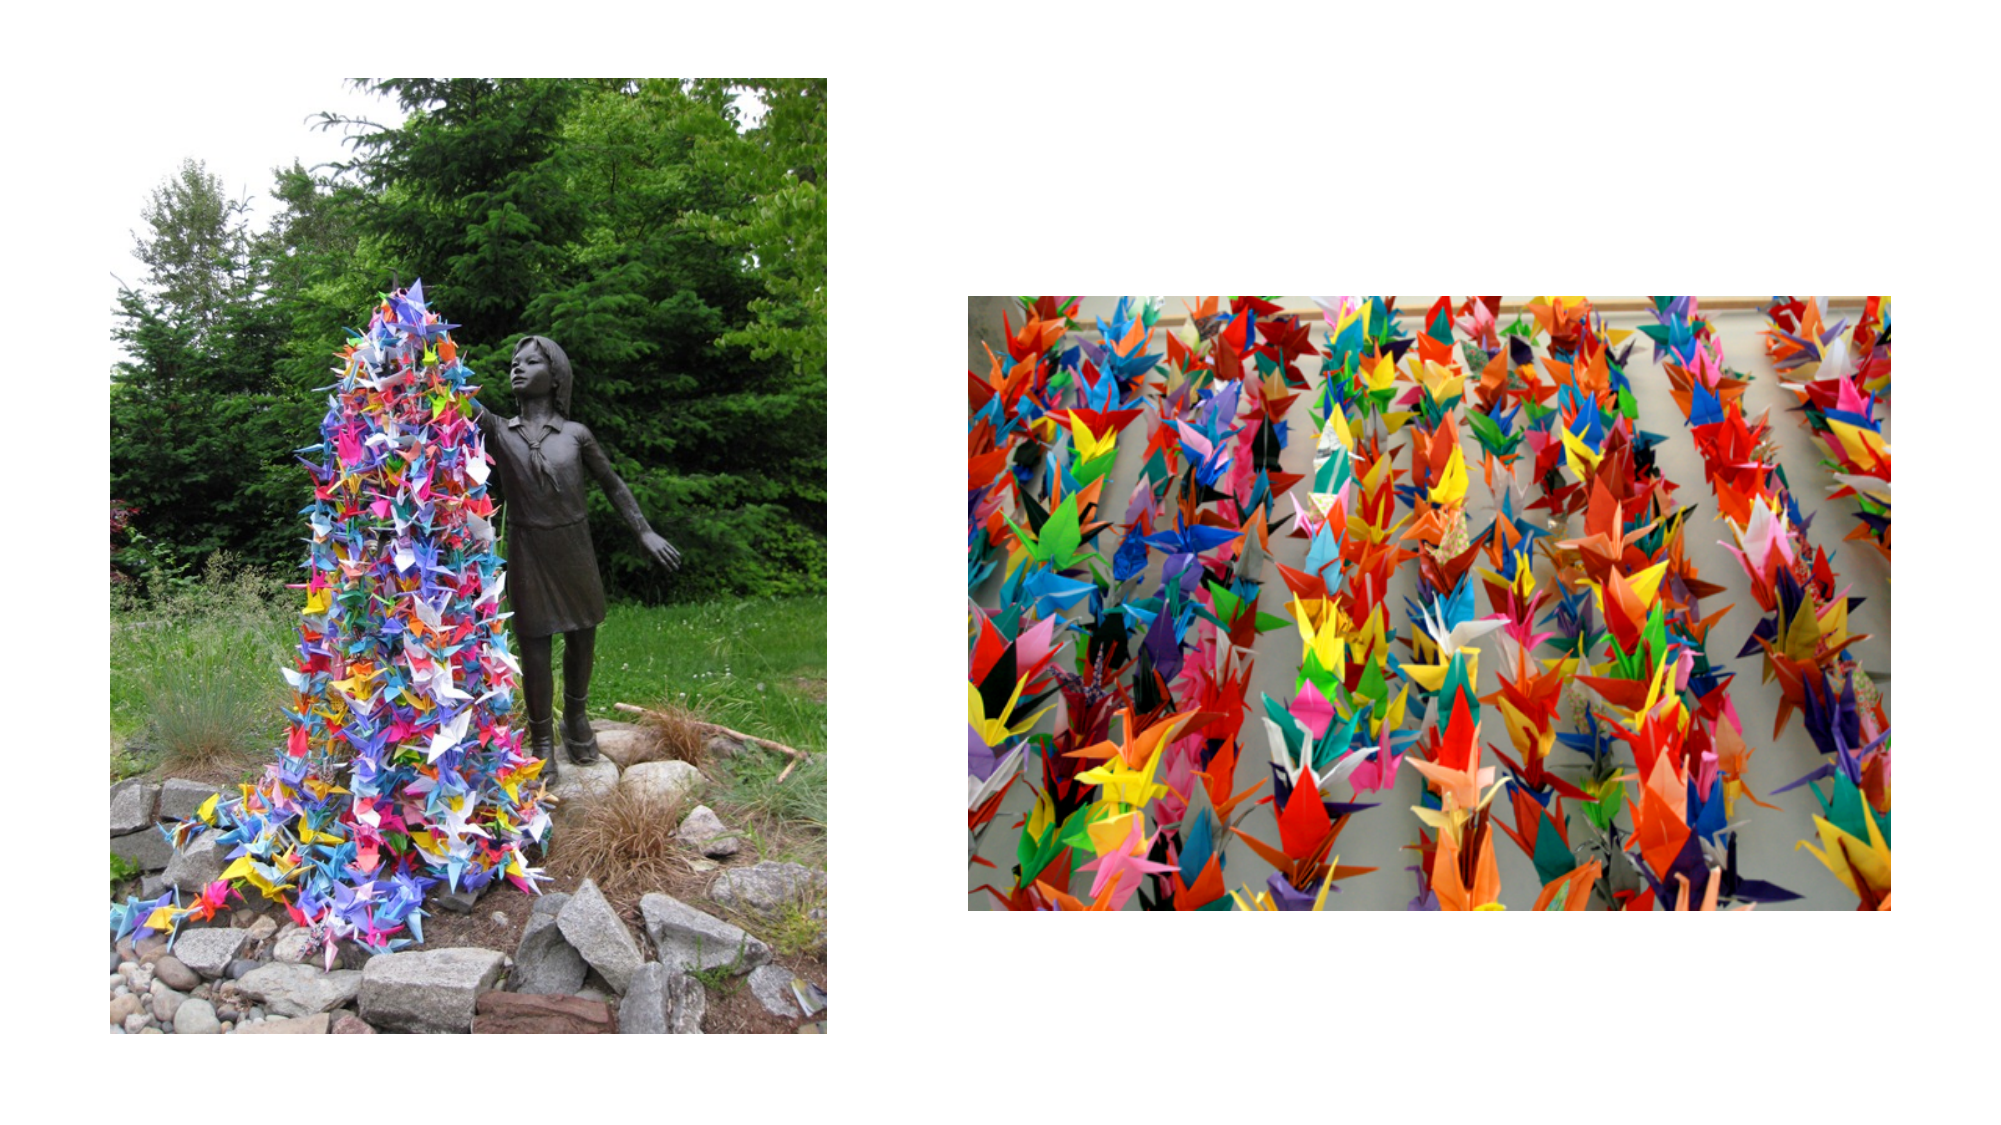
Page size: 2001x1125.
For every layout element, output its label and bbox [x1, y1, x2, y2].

picture [109, 78, 827, 1034]
picture [968, 296, 1891, 912]
